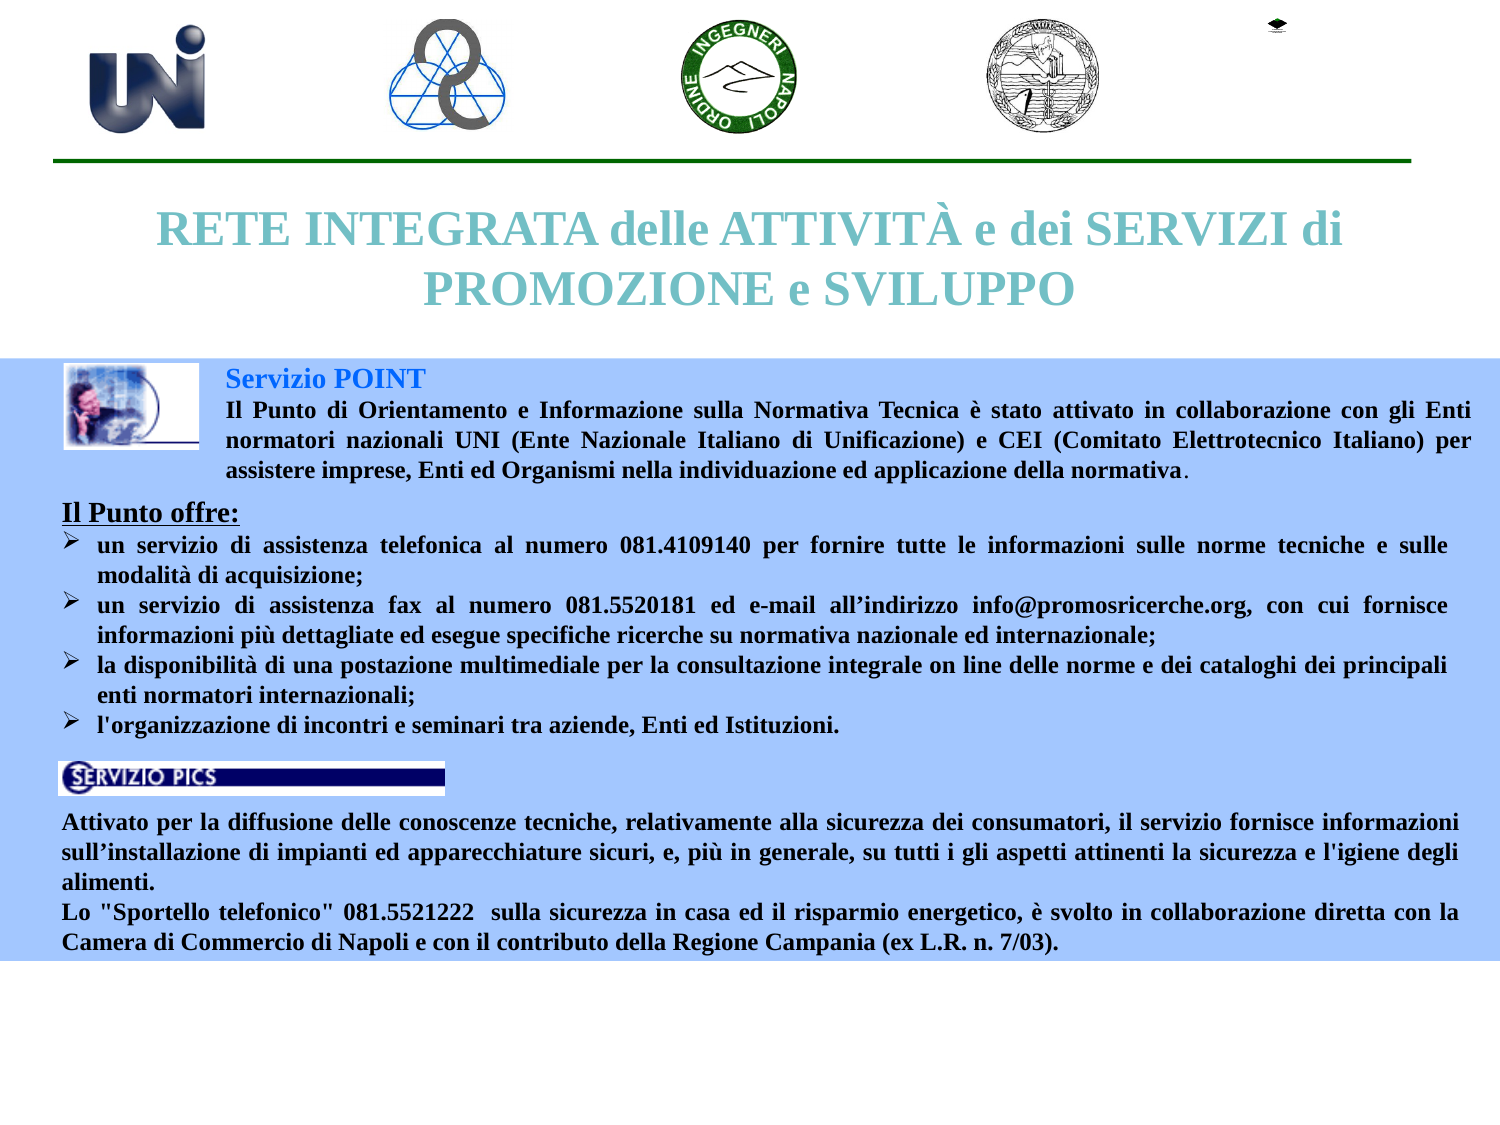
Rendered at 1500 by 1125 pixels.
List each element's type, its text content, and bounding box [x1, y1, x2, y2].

title RETE INTEGRATA delle ATTIVITÀ e dei SERVIZI di PROMOZIONE e SVILUPPO [75, 187, 1425, 375]
picture [383, 19, 514, 132]
picture [88, 24, 206, 134]
text_box Servizio POINT [210, 351, 442, 402]
picture [58, 761, 445, 797]
text_box Il Punto di Orientamento e Informazione sulla Normativa Tecnica è stato attivato in collaborazione con gli Enti normatori nazionali UNI (Ente Nazionale Italiano di Unificazione) e CEI (Comitato Elettrotecnico Italiano) per assistere imprese, Enti ed Organismi nella individuazione ed applicazione della normativa. [210, 386, 1489, 492]
picture [63, 363, 200, 450]
text_box Attivato per la diffusione delle conoscenze tecniche, relativamente alla sicurezza dei consumatori, il servizio fornisce informazioni sull’installazione di impianti ed apparecchiature sicuri, e, più in generale, su tutti i gli aspetti attinenti la sicurezza e l'igiene degli alimenti. Lo "Sportello telefonico" 081.5521222 sulla sicurezza in casa ed il risparmio energetico, è svolto in collaborazione diretta con la Camera di Commercio di Napoli e con il contributo della Regione Campania (ex L.R. n. 7/03). [46, 797, 1477, 963]
picture [986, 18, 1099, 133]
text_box [0, 358, 1500, 961]
picture [679, 18, 798, 135]
text_box Il Punto offre: un servizio di assistenza telefonica al numero 081.4109140 per fornire tutte le informazioni sulle norme tecniche e sulle modalità di acquisizione; un servizio di assistenza fax al numero 081.5520181 ed e-mail all’indirizzo info@promosricerche.org, con cui fornisce informazioni più dettagliate ed esegue specifiche ricerche su normativa nazionale ed internazionale; la disponibilità di una postazione multimediale per la consultazione integrale on line delle norme e dei cataloghi dei principali enti normatori internazionali; l'organizzazione di incontri e seminari tra aziende, Enti ed Istituzioni. [46, 458, 1465, 746]
